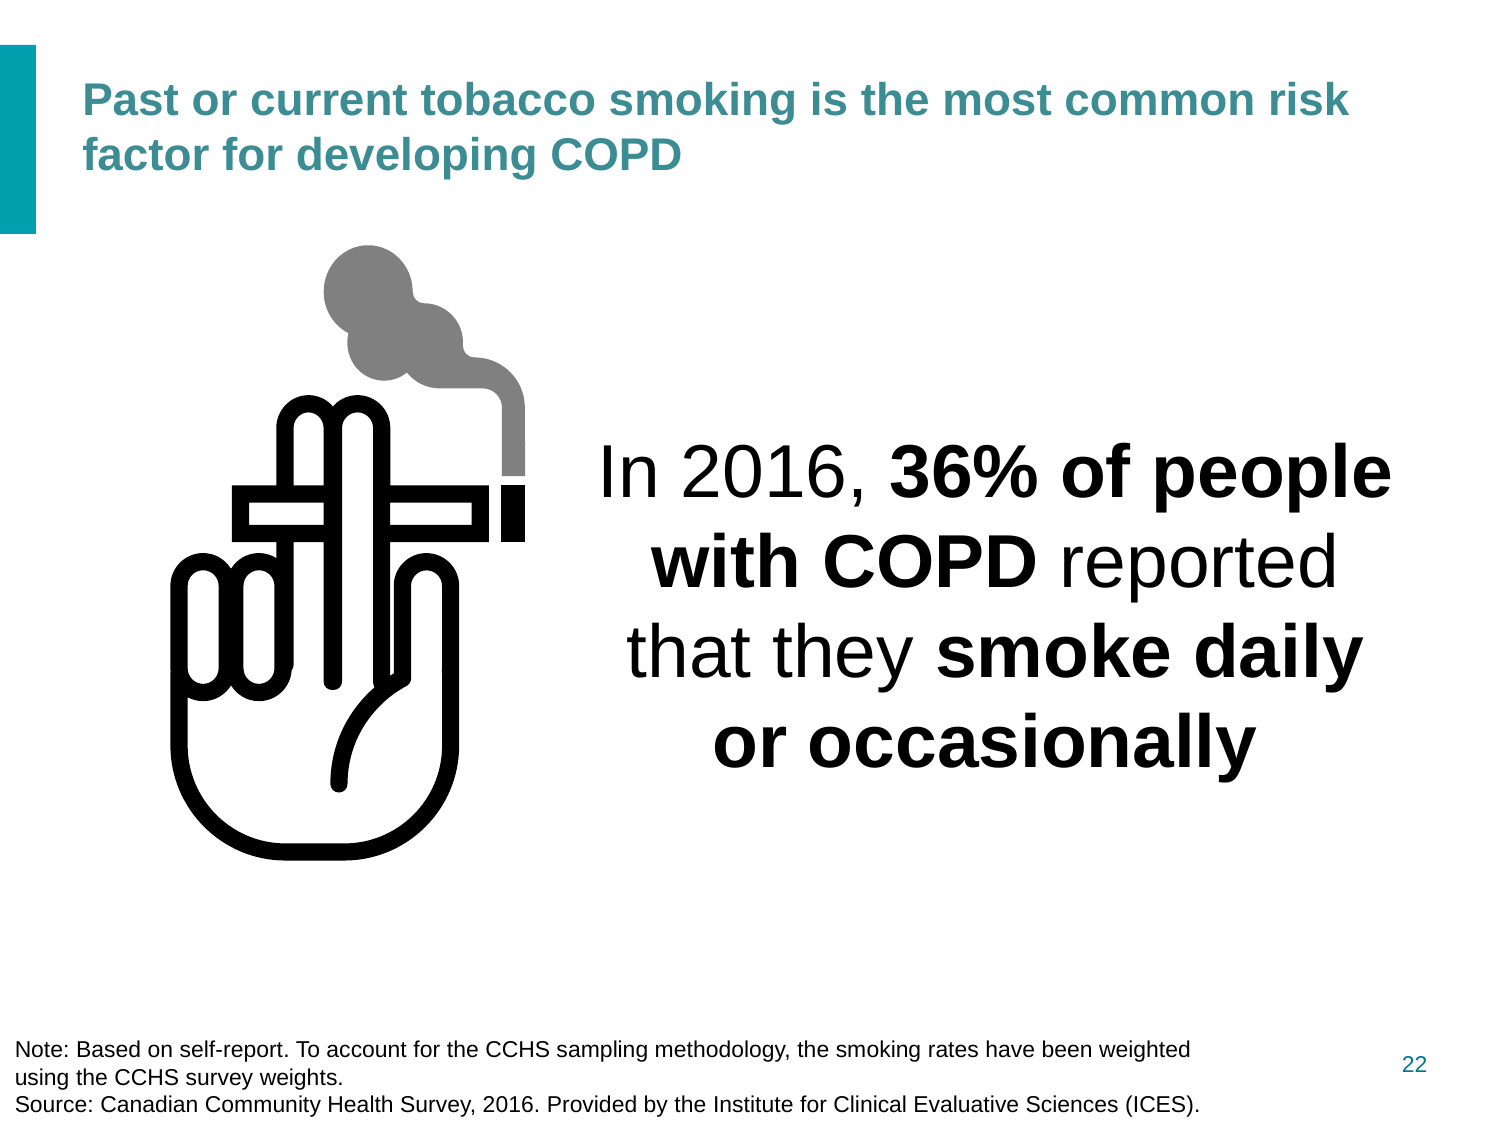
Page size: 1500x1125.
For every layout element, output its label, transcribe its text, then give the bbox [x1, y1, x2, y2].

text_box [59, 223, 634, 890]
text_box Past or current tobacco smoking is the most common risk factor for developing COPD [67, 62, 1394, 187]
text_box Note: Based on self-report. To account for the CCHS sampling methodology, the smoking rates have been weighted using the CCHS survey weights. Source: Canadian Community Health Survey, 2016. Provided by the Institute for Clinical Evaluative Sciences (ICES). [0, 1027, 1238, 1125]
text_box In 2016, 36% of people with COPD reported that they smoke daily or occasionally [638, 415, 1425, 791]
